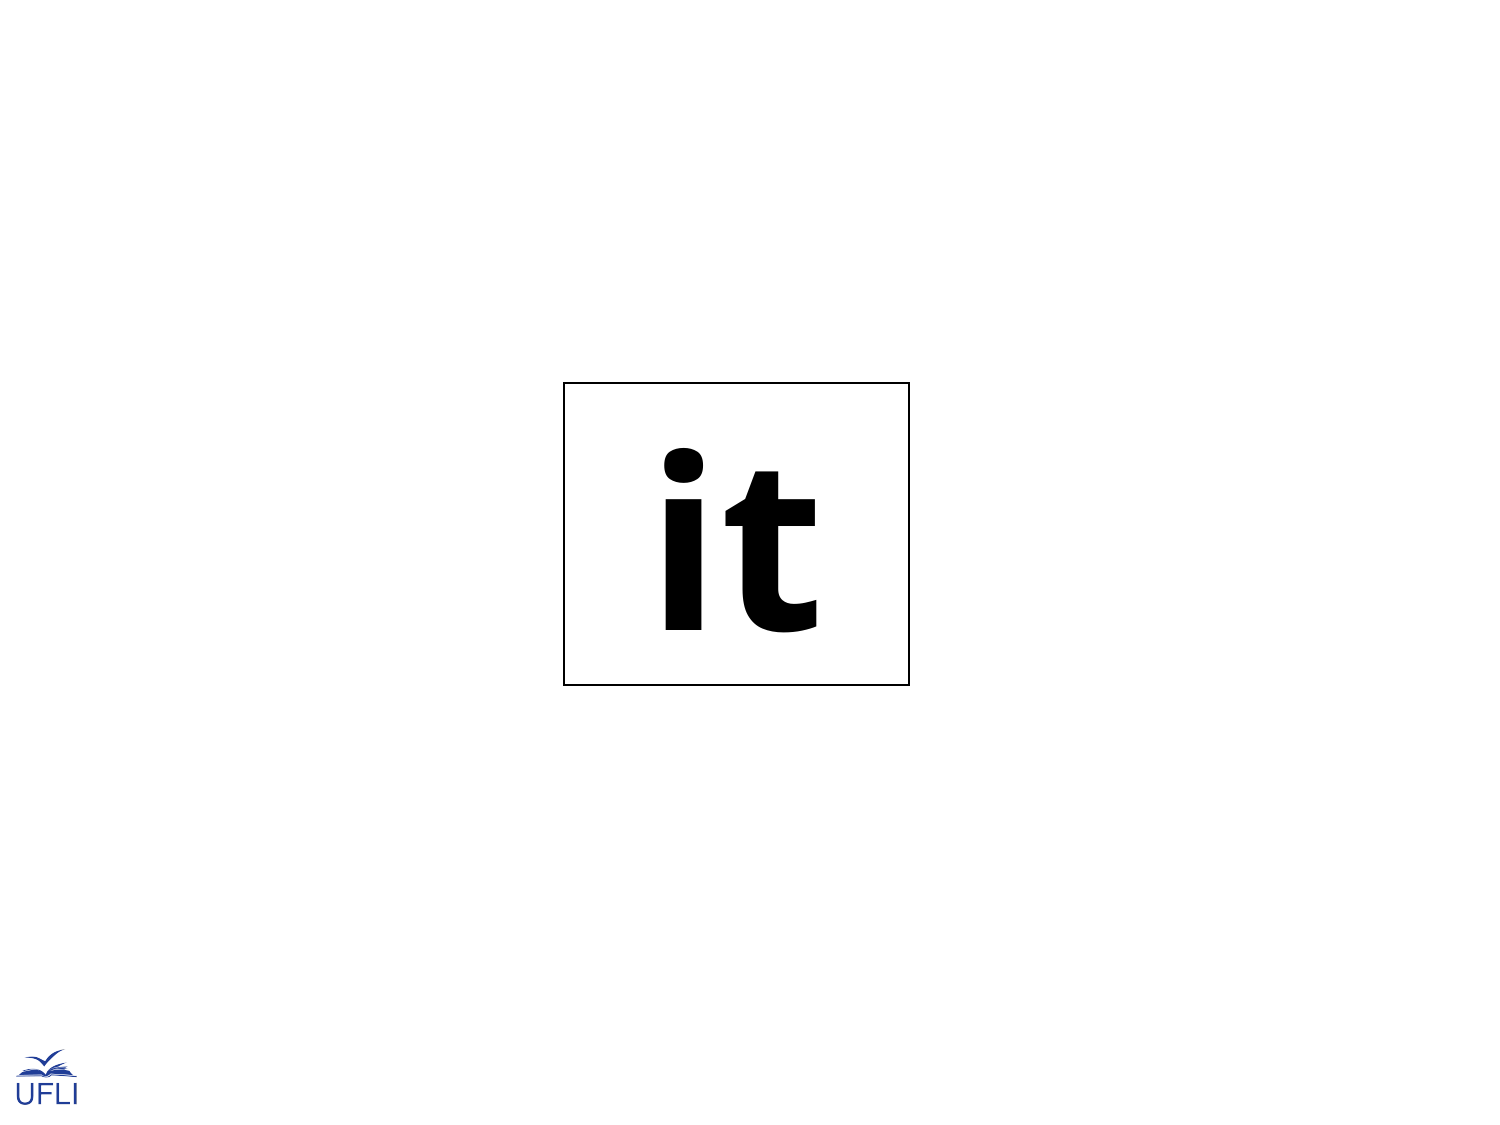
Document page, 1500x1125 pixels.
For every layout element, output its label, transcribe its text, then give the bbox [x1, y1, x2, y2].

picture [12, 1047, 81, 1108]
text_box it [563, 382, 910, 686]
